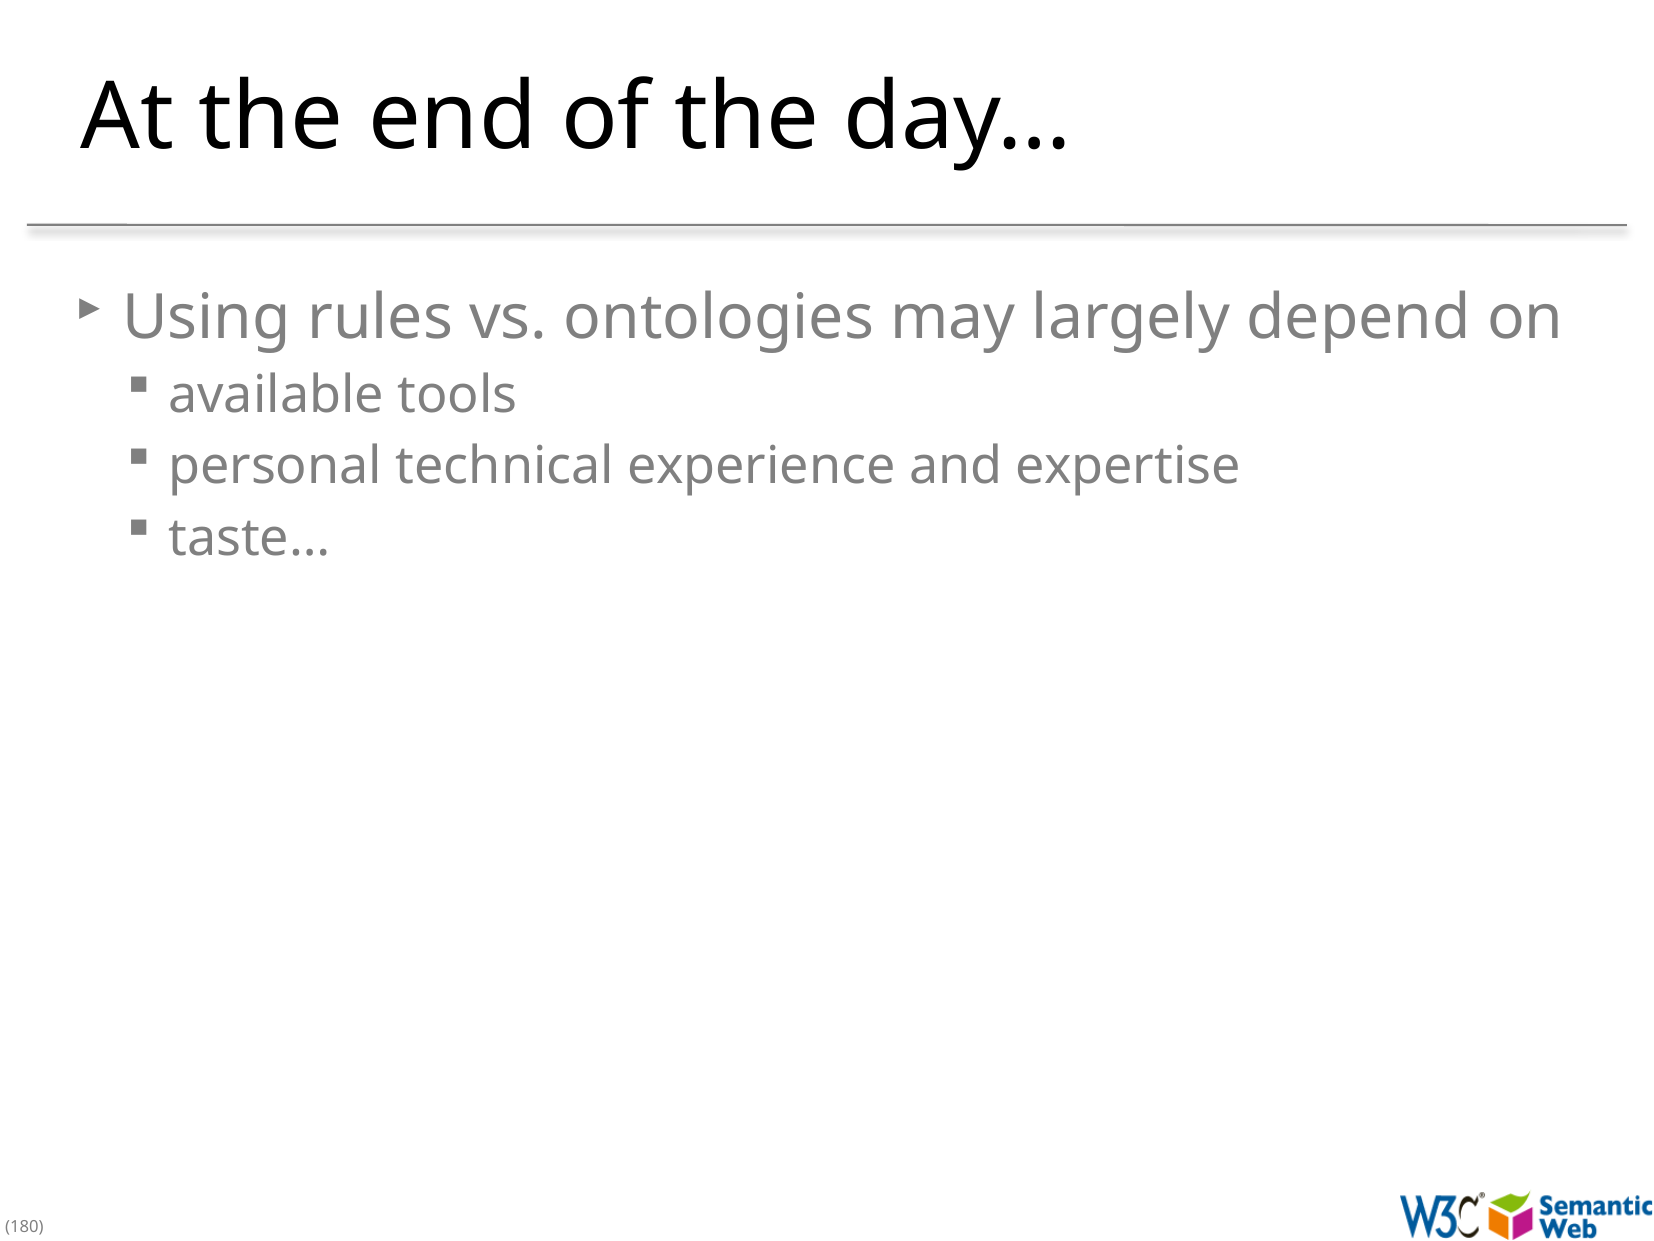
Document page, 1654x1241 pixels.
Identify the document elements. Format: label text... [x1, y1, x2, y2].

picture [1400, 1189, 1653, 1240]
title At the end of the day… [64, 7, 1602, 215]
list Using rules vs. ontologies may largely depend on available tools personal technical experience and expertise taste… [39, 267, 1602, 1118]
